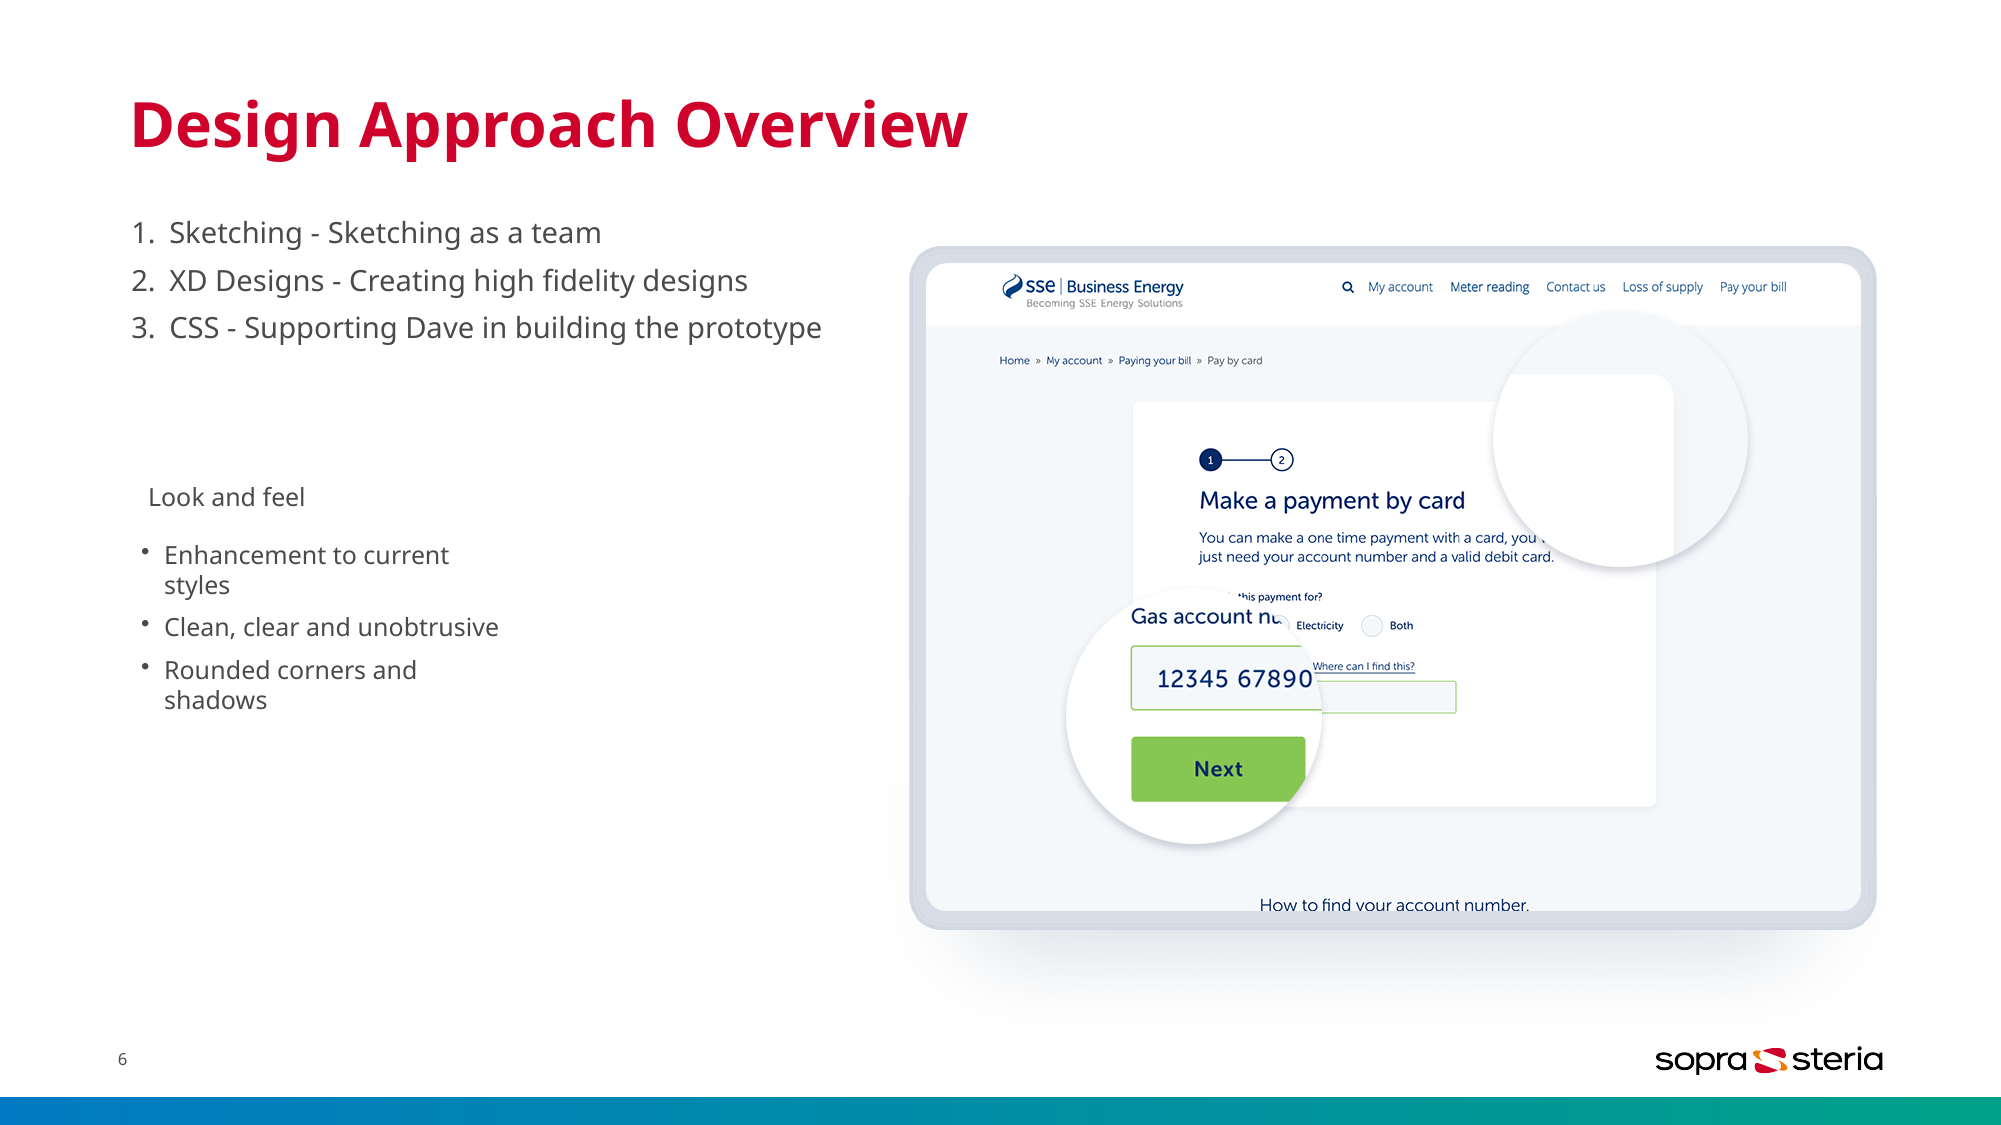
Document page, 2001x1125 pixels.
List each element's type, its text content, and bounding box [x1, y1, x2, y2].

text_box Look and feel [140, 473, 314, 519]
title Design Approach Overview [129, 84, 1572, 207]
picture [646, 158, 2000, 1125]
text_box Enhancement to current styles Clean, clear and unobtrusive Rounded corners and shadows [133, 532, 512, 722]
slide_number 6 [117, 733, 142, 1097]
text_box Sketching - Sketching as a team XD Designs - Creating high fidelity designs CSS - Supporting Dave in building the prototype [123, 207, 646, 352]
text_box [0, 1097, 646, 1125]
